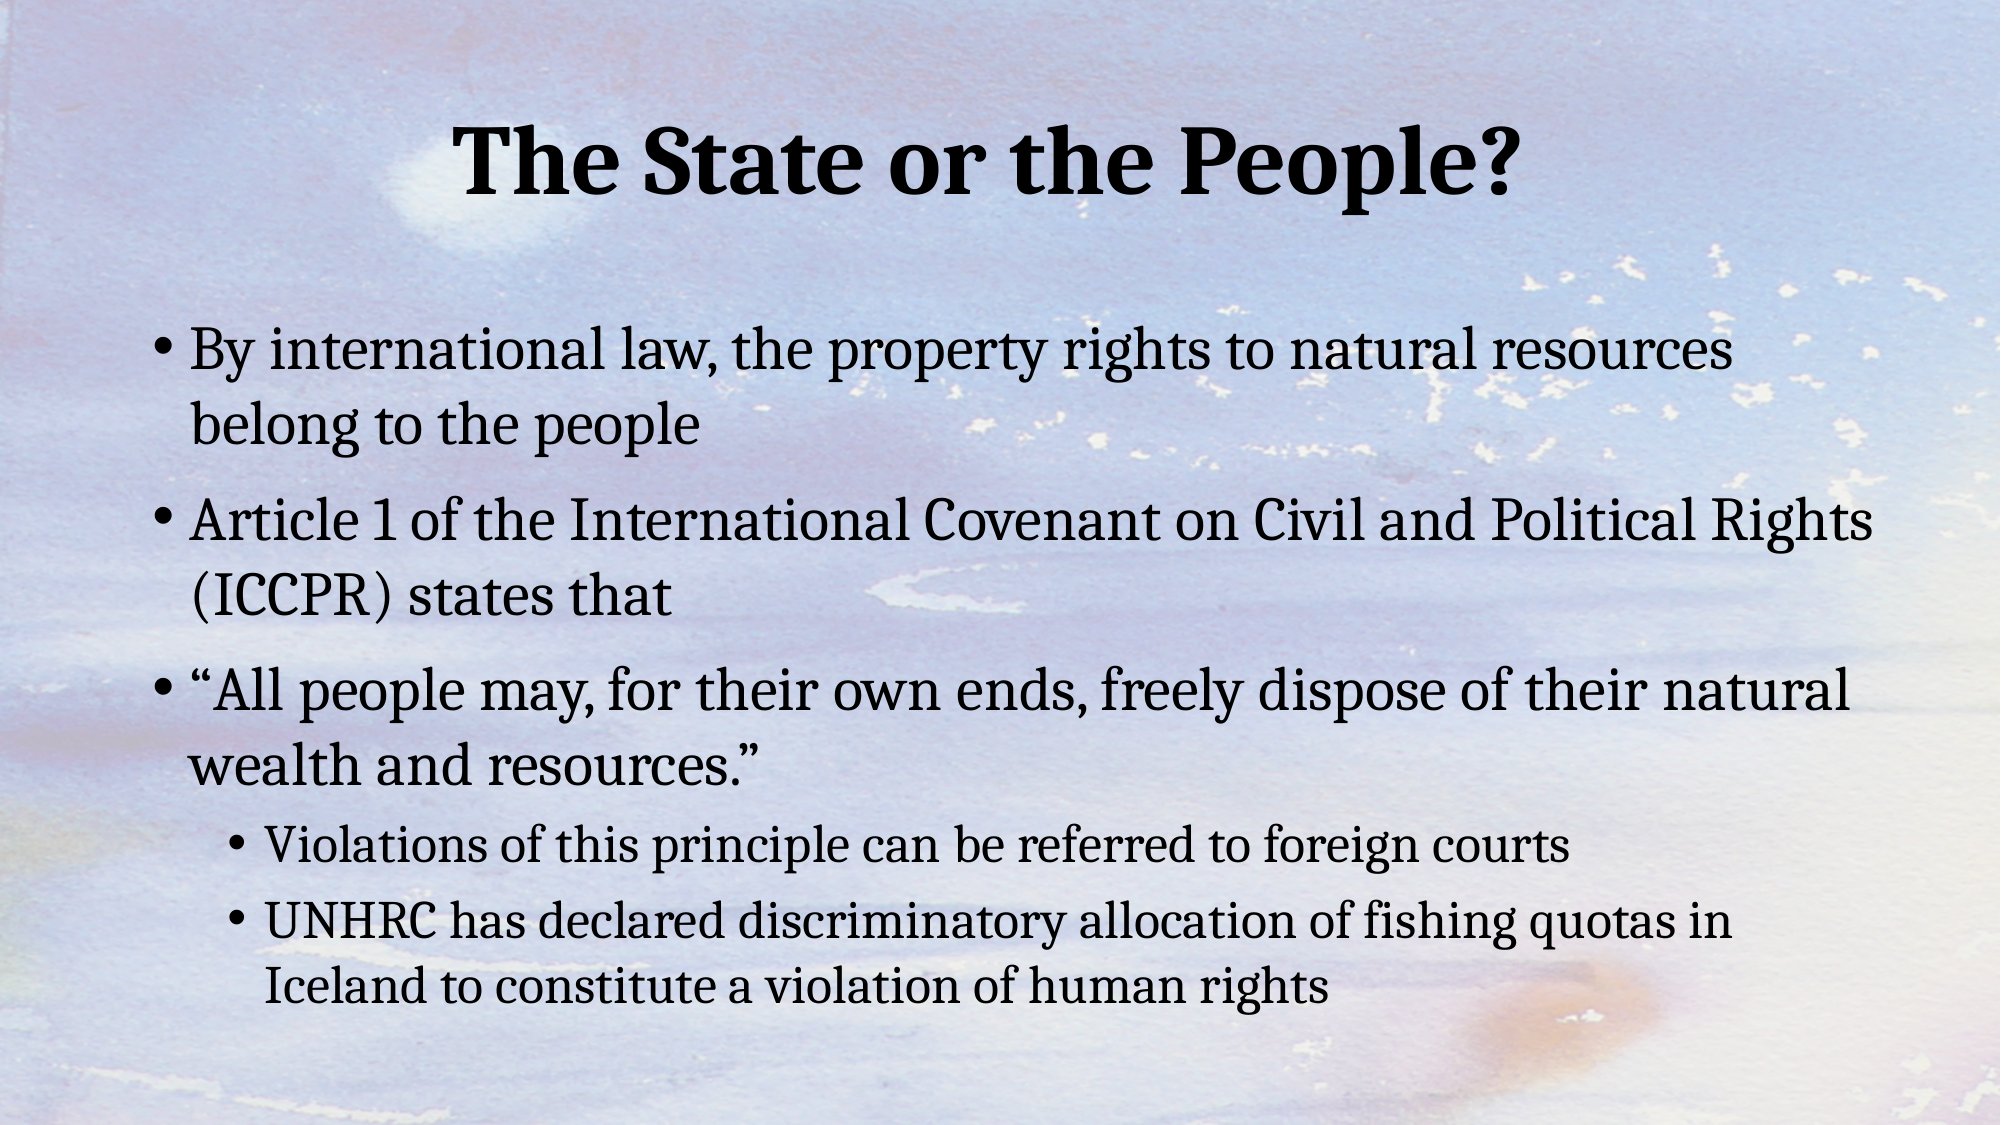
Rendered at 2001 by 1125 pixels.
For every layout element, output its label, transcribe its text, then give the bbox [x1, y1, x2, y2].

list By international law, the property rights to natural resources belong to the people Article 1 of the International Covenant on Civil and Political Rights (ICCPR) states that “All people may, for their own ends, freely dispose of their natural wealth and resources.” Violations of this principle can be referred to foreign courts UNHRC has declared discriminatory allocation of fishing quotas in Iceland to constitute a violation of human rights [137, 299, 1905, 1079]
title The State or the People? [137, 53, 1863, 272]
